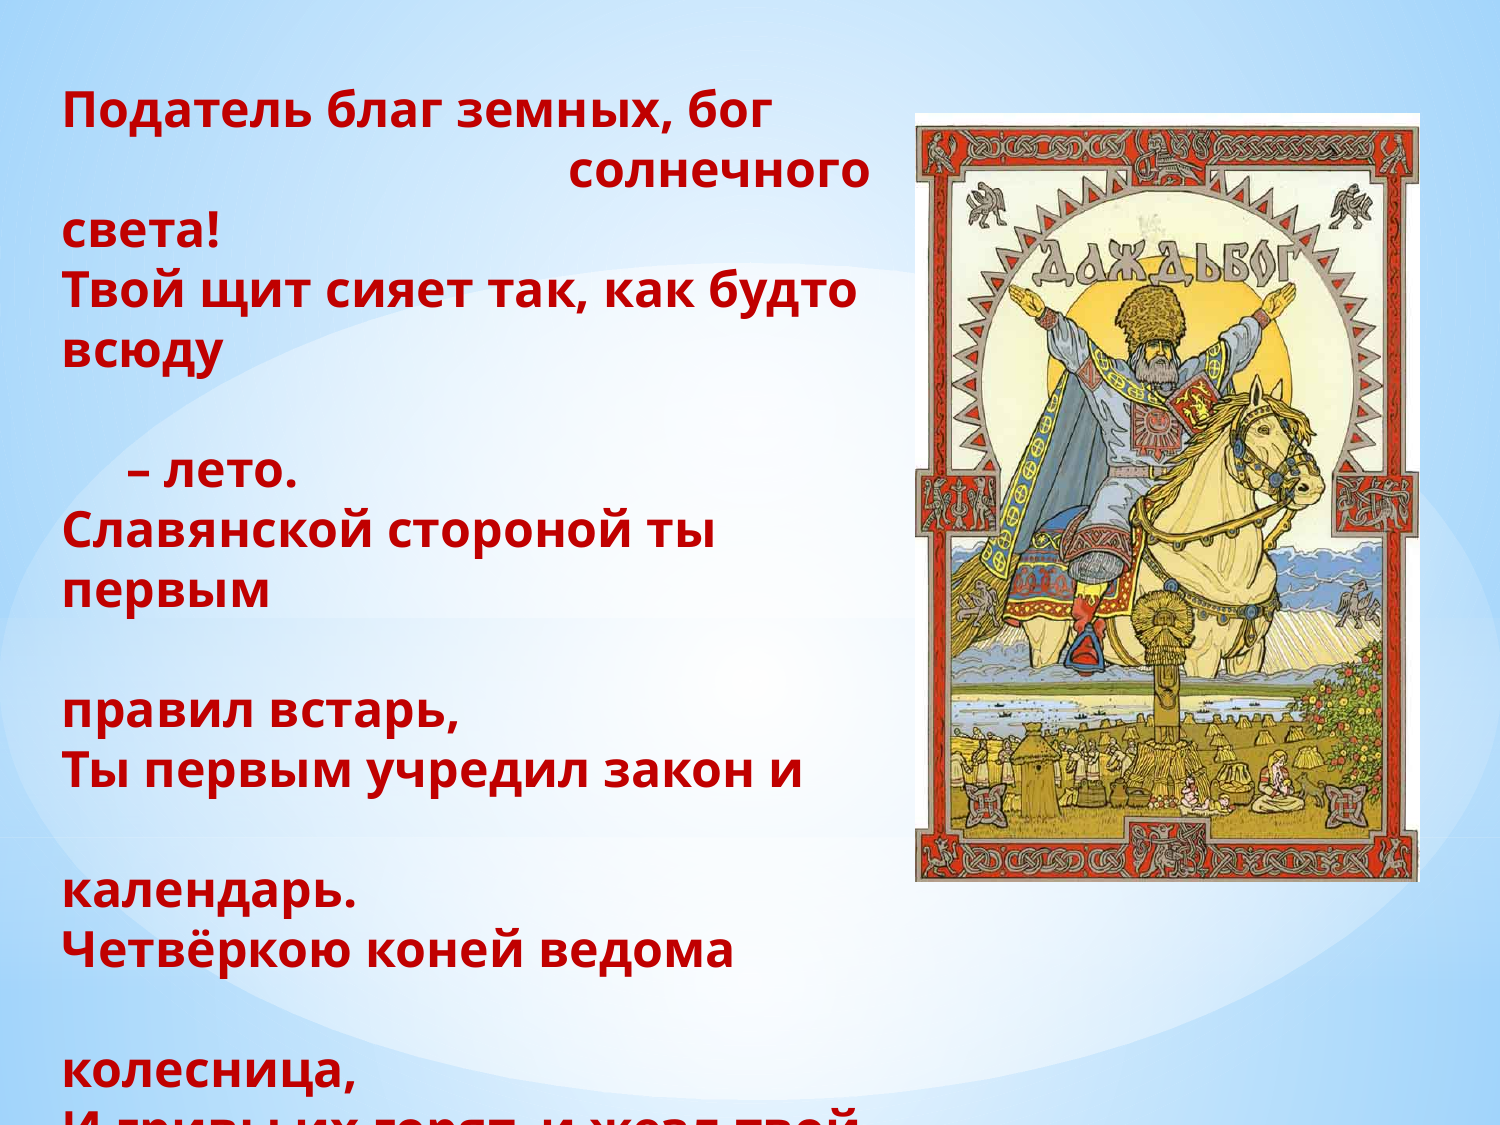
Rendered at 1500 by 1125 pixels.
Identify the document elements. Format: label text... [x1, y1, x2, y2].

picture [915, 113, 1420, 882]
text_box Податель благ земных, бог солнечного света! Твой щит сияет так, как будто всюду – лето. Славянской стороной ты первым правил встарь, Ты первым учредил закон и календарь. Четвёркою коней ведома колесница, И гривы их горят, и жезл твой лучится. Дающий бог, даруй же вечный день, Где чем теплее свет, тем благодатней тень! [46, 70, 892, 1125]
